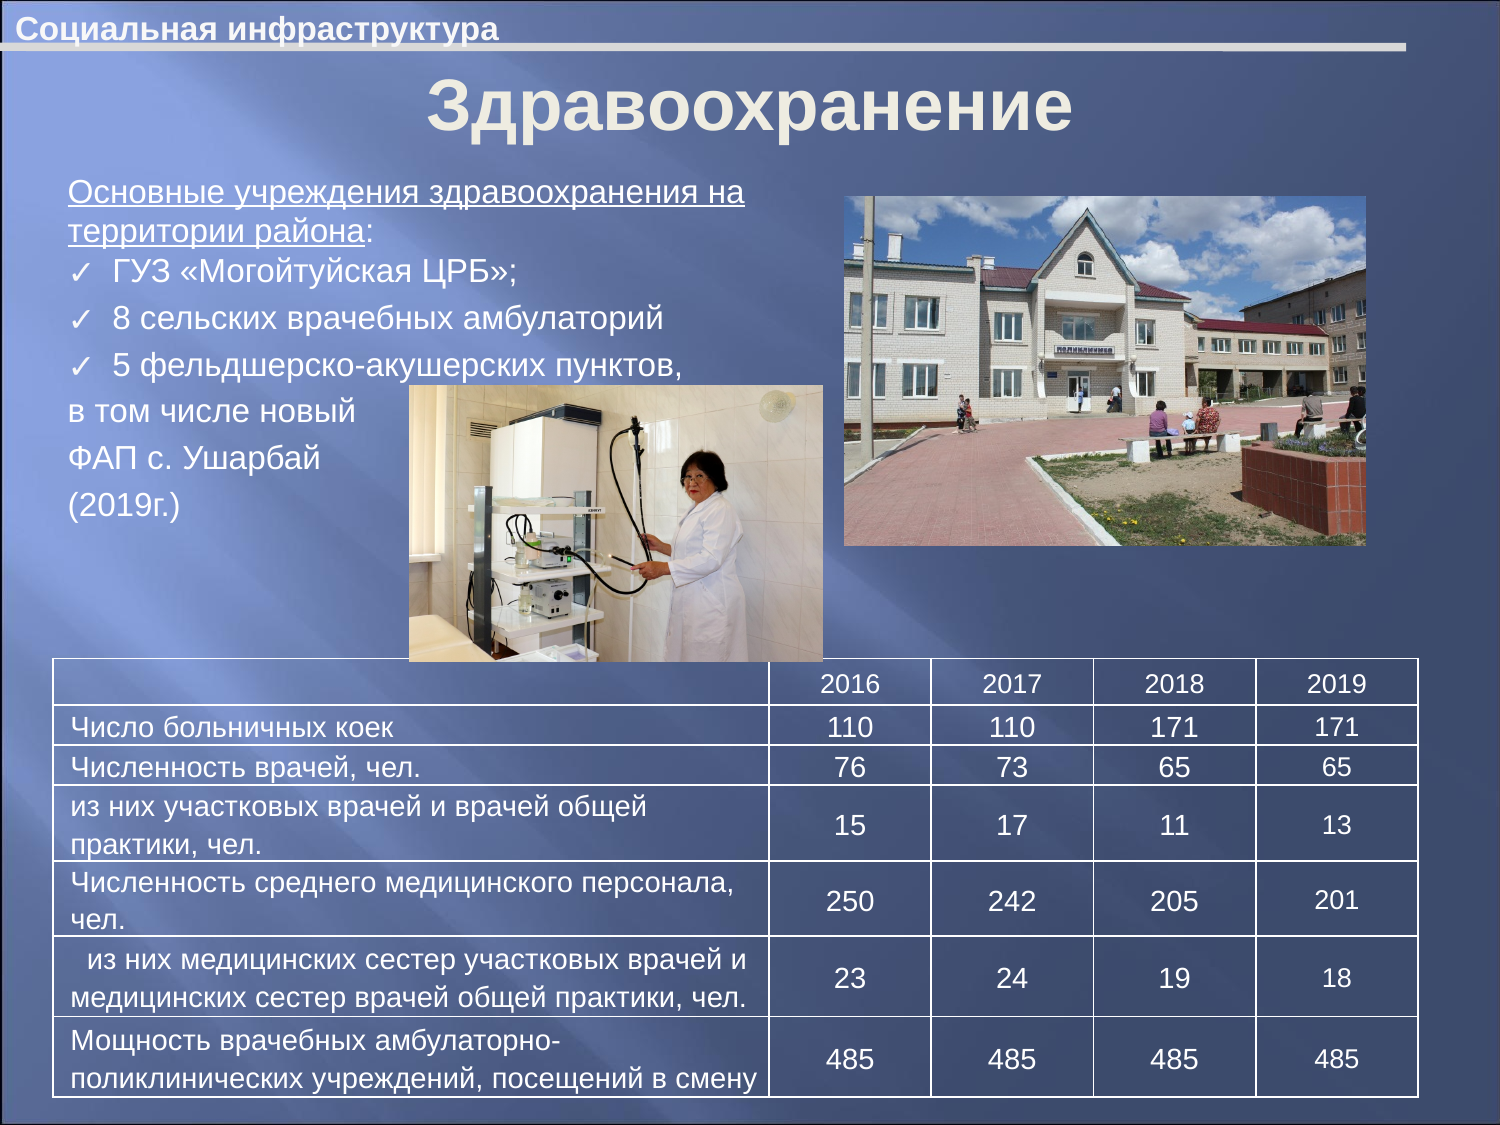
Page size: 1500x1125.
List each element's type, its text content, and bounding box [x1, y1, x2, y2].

table_cell 17 [932, 786, 1093, 860]
table_cell 201 [1257, 862, 1417, 935]
table_cell 485 [770, 1017, 930, 1096]
table_header 2016 [770, 659, 930, 704]
table_header 2019 [1257, 659, 1417, 704]
picture [0, 0, 1500, 1125]
table_cell 13 [1257, 786, 1417, 860]
table_cell 110 [770, 706, 930, 744]
table_cell 15 [770, 786, 930, 860]
table_cell 485 [932, 1017, 1093, 1096]
table_header 2017 [932, 659, 1093, 704]
table_cell 65 [1257, 746, 1417, 784]
table_cell 110 [932, 706, 1093, 744]
table_cell 19 [1094, 937, 1255, 1016]
text_box Социальная инфраструктура [0, 0, 1278, 46]
table_cell 76 [770, 746, 930, 784]
table_cell 18 [1257, 937, 1417, 1016]
table_cell Численность врачей, чел. [54, 746, 768, 784]
table_cell из них медицинских сестер участковых врачей и медицинских сестер врачей общей практики, чел. [54, 937, 768, 1016]
table_header 2018 [1094, 659, 1255, 704]
table_cell 11 [1094, 786, 1255, 860]
table_cell 171 [1094, 706, 1255, 744]
table_cell 23 [770, 937, 930, 1016]
table_cell 65 [1094, 746, 1255, 784]
table_cell Численность среднего медицинского персонала, чел. [54, 862, 768, 935]
table_cell 250 [770, 862, 930, 935]
table_cell 485 [1257, 1017, 1417, 1096]
table_cell 242 [932, 862, 1093, 935]
title Здравоохранение [74, 6, 1426, 195]
table_cell 485 [1094, 1017, 1255, 1096]
table_cell Число больничных коек [54, 706, 768, 744]
table_cell 23,0 [1278, 49, 1402, 53]
table_cell 205 [1094, 862, 1255, 935]
table_cell Мощность врачебных амбулаторно-поликлинических учреждений, посещений в смену [54, 1017, 768, 1096]
table_cell 24 [932, 937, 1093, 1016]
table_cell 171 [1257, 706, 1417, 744]
table_cell 73 [932, 746, 1093, 784]
text_box Основные учреждения здравоохранения на территории района: ГУЗ «Могойтуйская ЦРБ»; 8 сельских врачебных амбулаторий 5 фельдшерско-акушерских пунктов, в том числе новый ФАП с. Ушарбай (2019г.) [52, 162, 843, 514]
table_cell из них участковых врачей и врачей общей практики, чел. [54, 786, 768, 860]
table_header [54, 659, 768, 704]
table_cell 23,0 [3, 49, 1278, 53]
